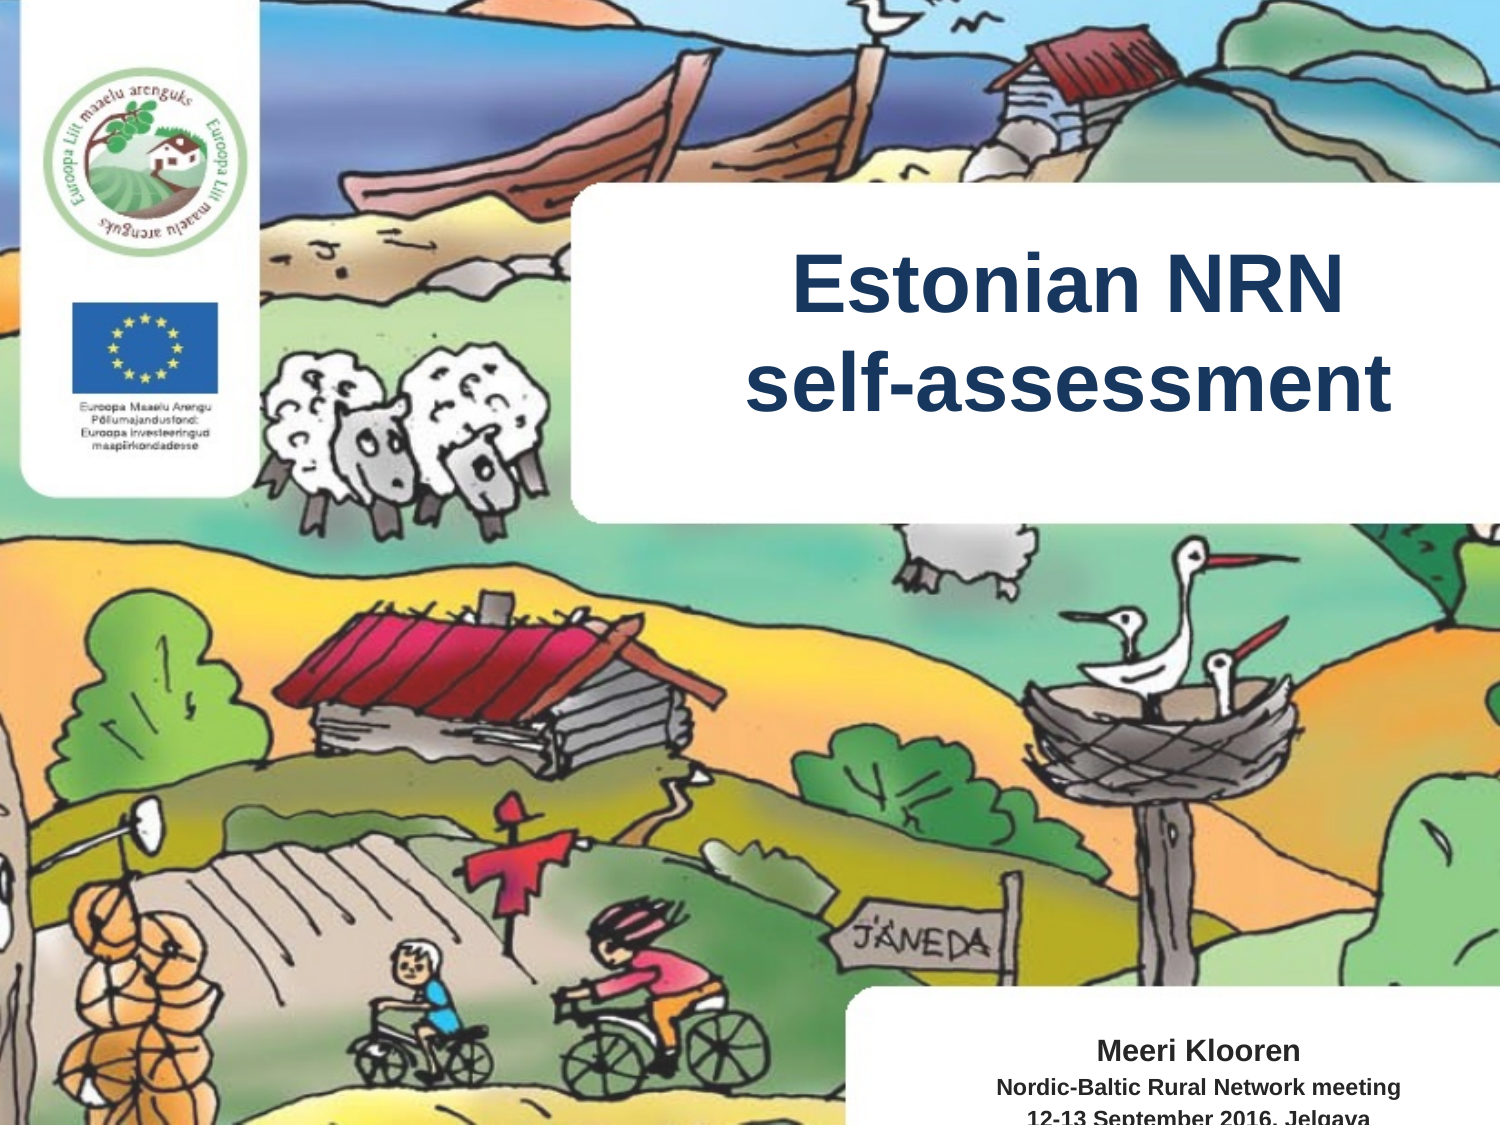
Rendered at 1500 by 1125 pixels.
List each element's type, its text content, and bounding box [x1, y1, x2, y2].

title Estonian NRN self-assessment [431, 208, 1500, 450]
subtitle Meeri Klooren Nordic-Baltic Rural Network meeting 12-13 September 2016, Jelgava [643, 975, 1500, 1125]
